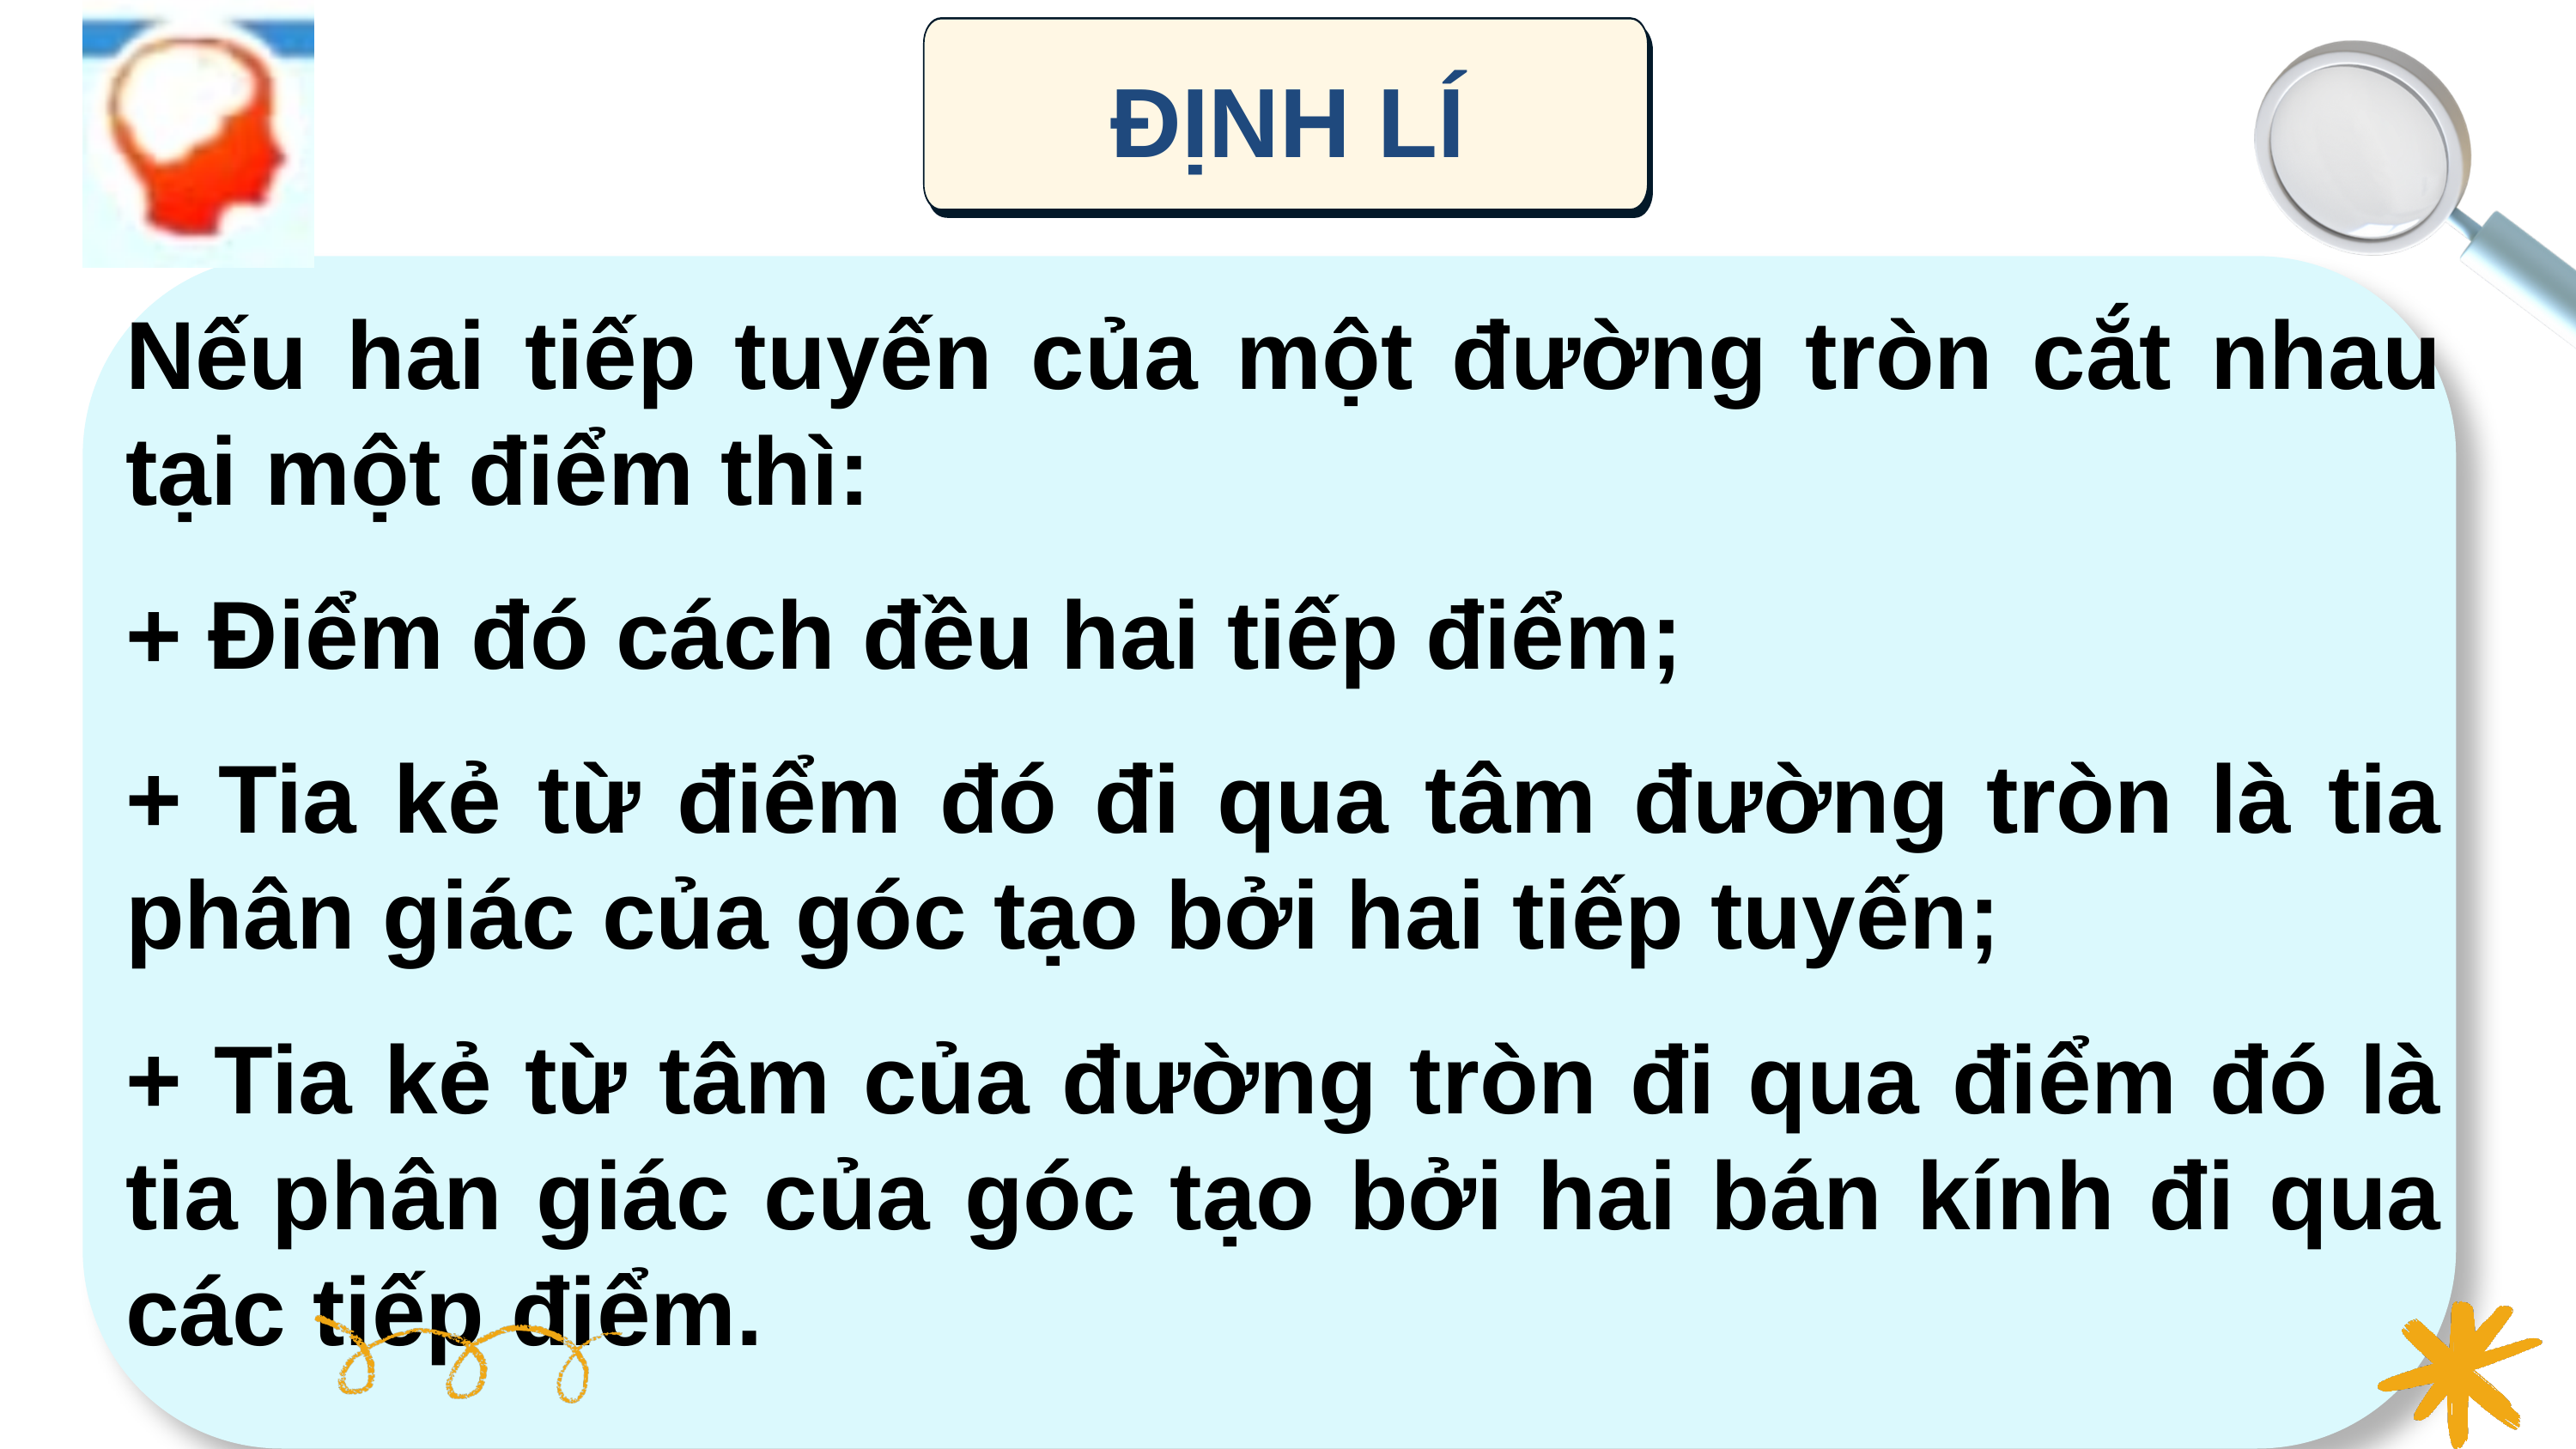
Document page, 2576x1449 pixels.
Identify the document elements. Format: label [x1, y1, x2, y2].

picture [2377, 1300, 2543, 1449]
picture [82, 0, 314, 269]
text_box [922, 16, 1654, 219]
picture [313, 1320, 621, 1400]
text_box [82, 256, 2457, 1449]
picture [2253, 39, 2576, 396]
